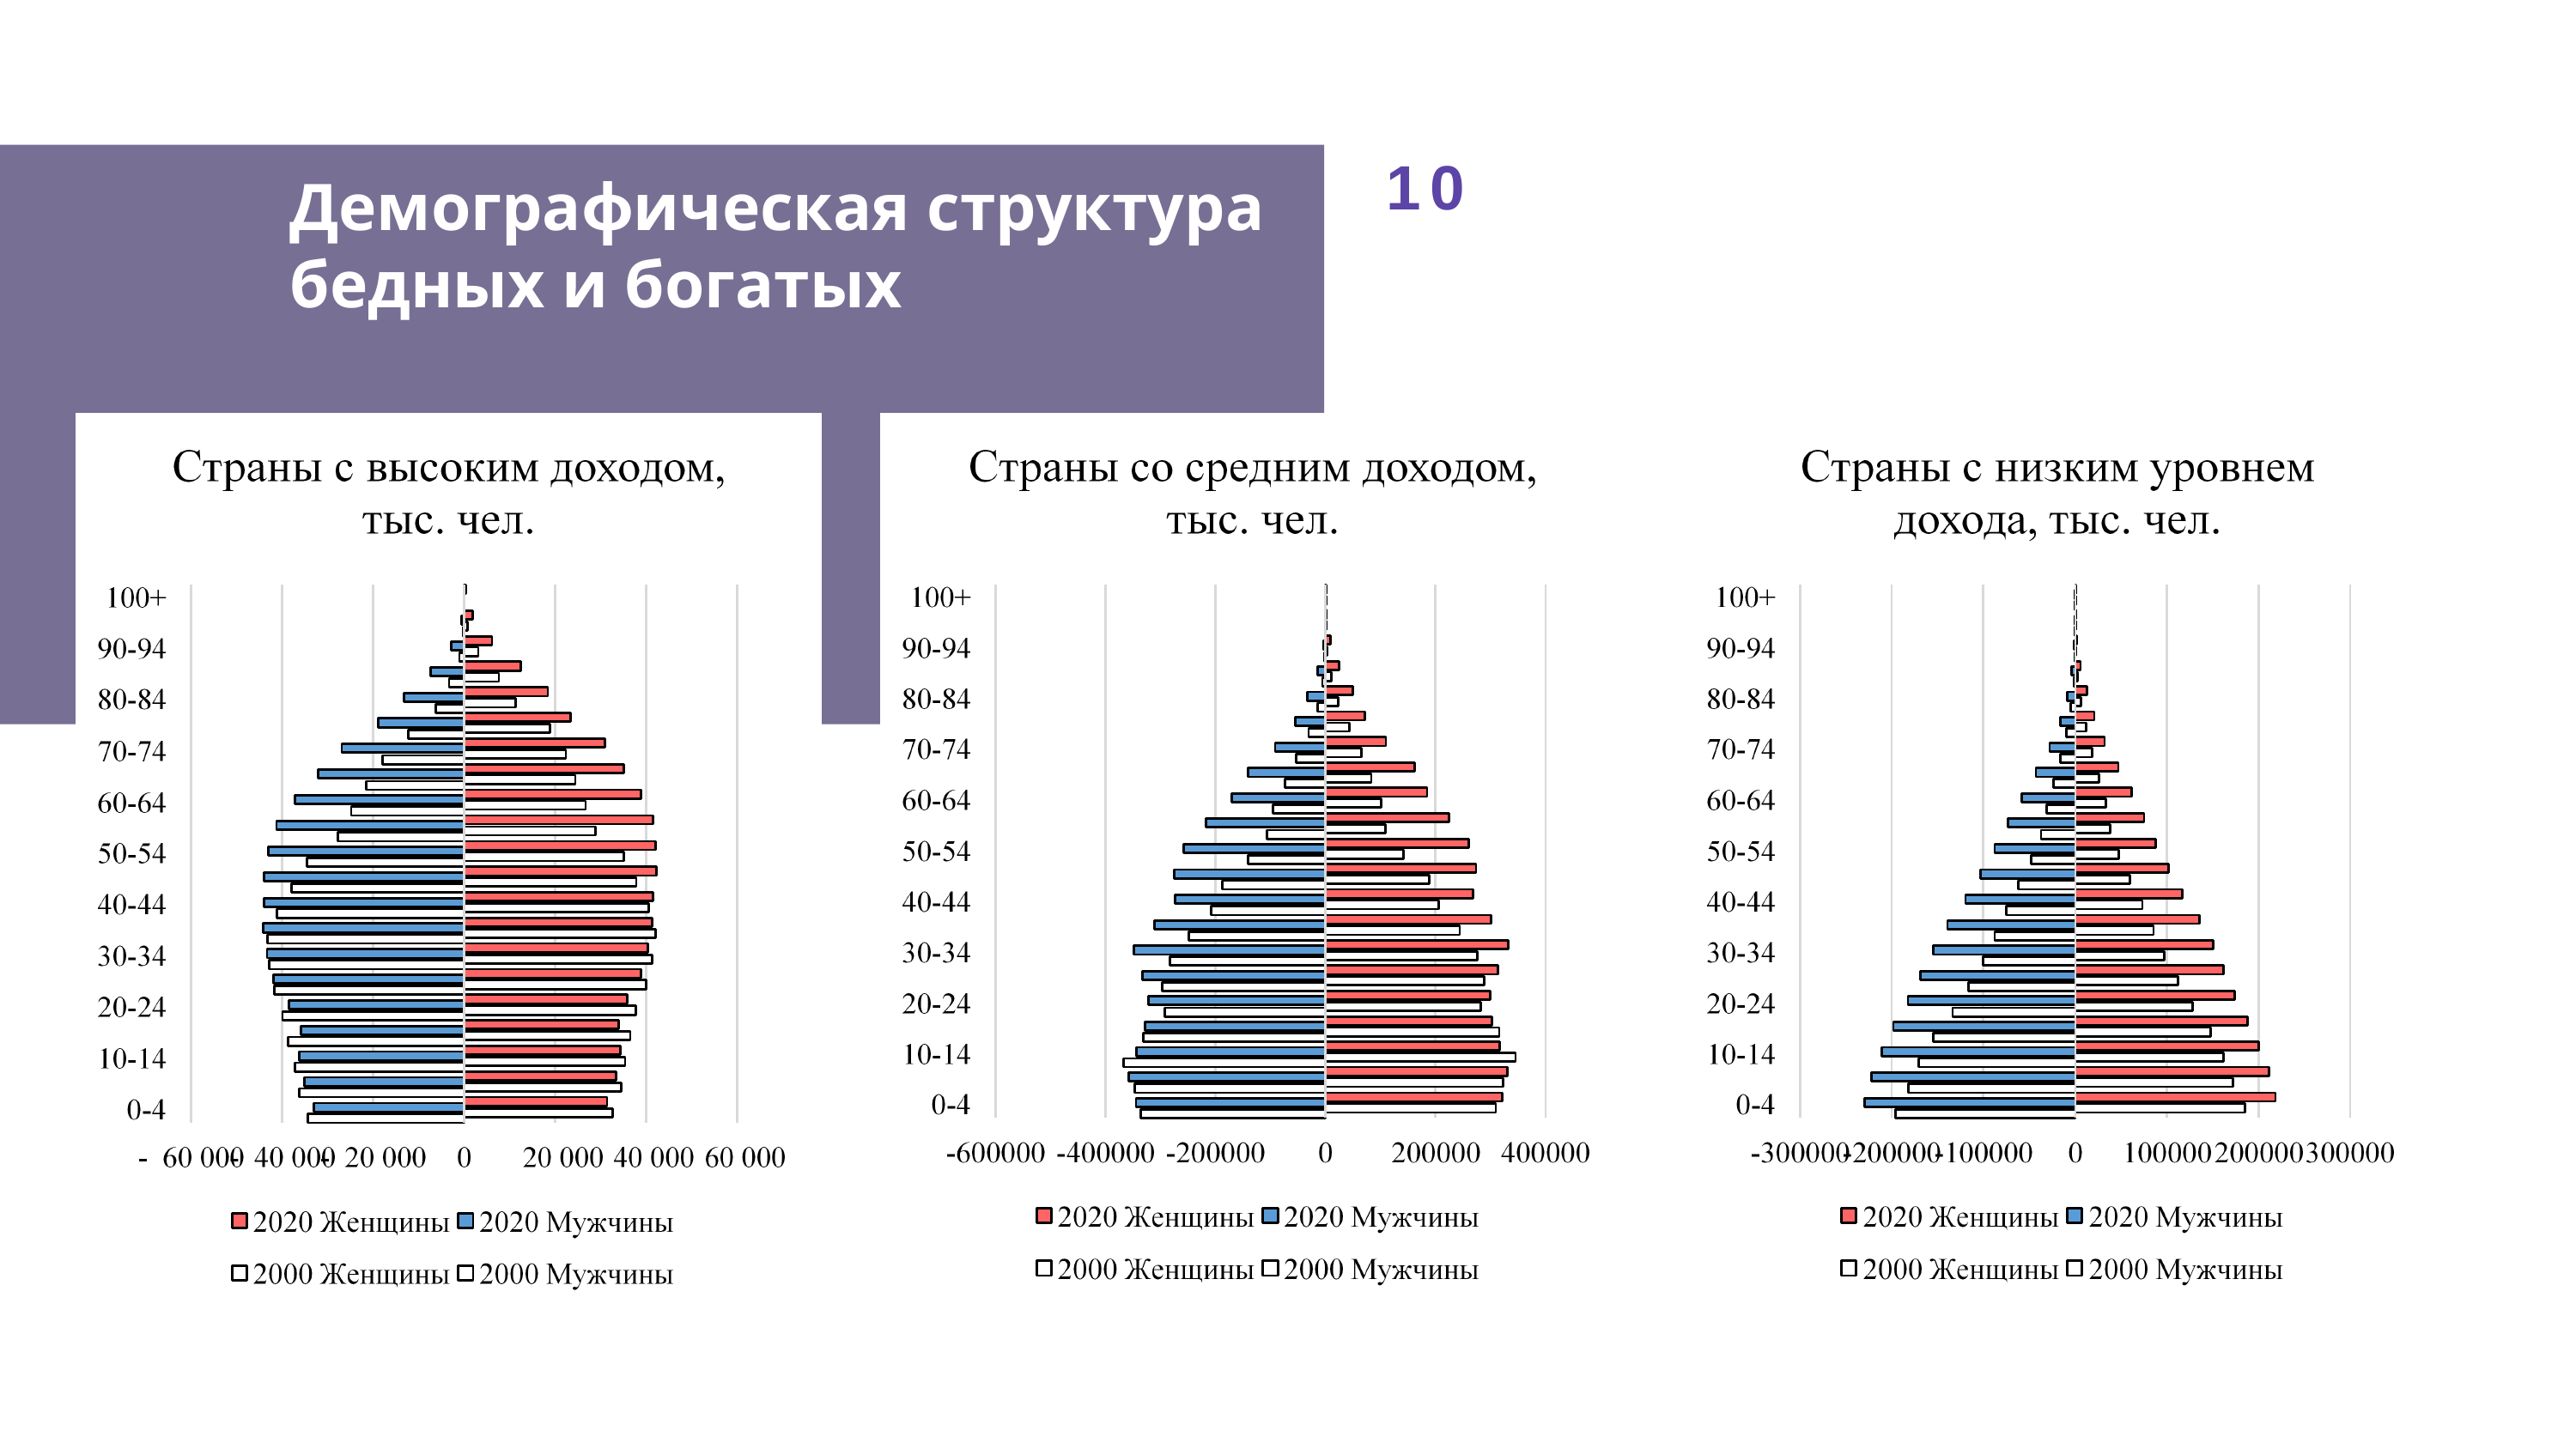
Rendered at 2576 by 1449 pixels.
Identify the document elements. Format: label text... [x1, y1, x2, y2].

text_box 10 [1384, 145, 1503, 223]
title Демографическая структура бедных и богатых [289, 166, 1299, 323]
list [75, 412, 2470, 1337]
